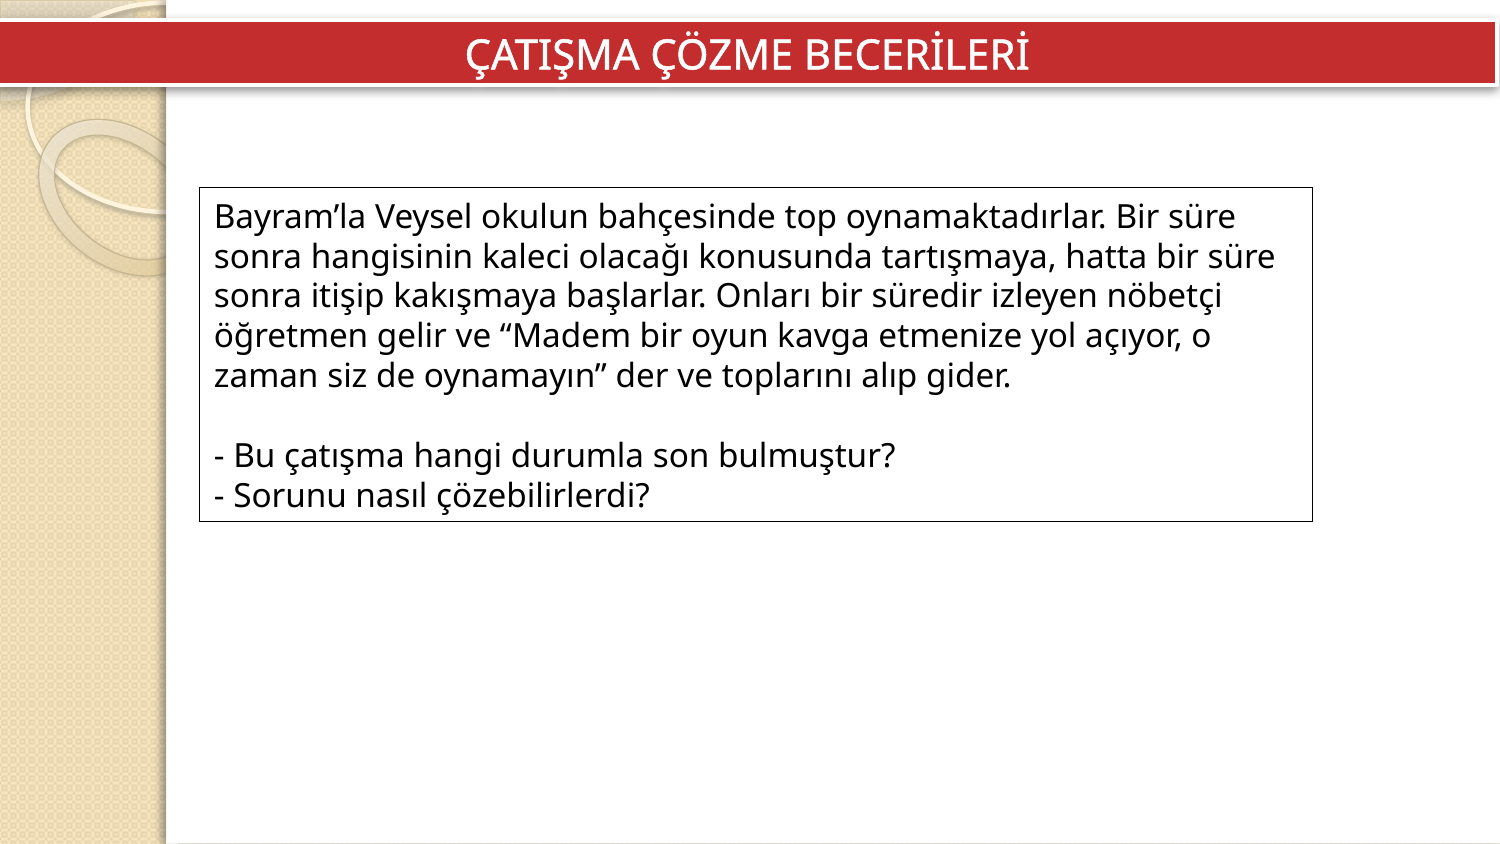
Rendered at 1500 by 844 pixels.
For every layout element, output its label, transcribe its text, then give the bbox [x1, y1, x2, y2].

text_box ÇATIŞMA ÇÖZME BECERİLERİ [0, 18, 1499, 87]
text_box Bayram’la Veysel okulun bahçesinde top oynamaktadırlar. Bir süre sonra hangisinin kaleci olacağı konusunda tartışmaya, hatta bir süre sonra itişip kakışmaya başlarlar. Onları bir süredir izleyen nöbetçi öğretmen gelir ve “Madem bir oyun kavga etmenize yol açıyor, o zaman siz de oynamayın” der ve toplarını alıp gider. - Bu çatışma hangi durumla son bulmuştur? - Sorunu nasıl çözebilirlerdi? [199, 187, 1313, 522]
